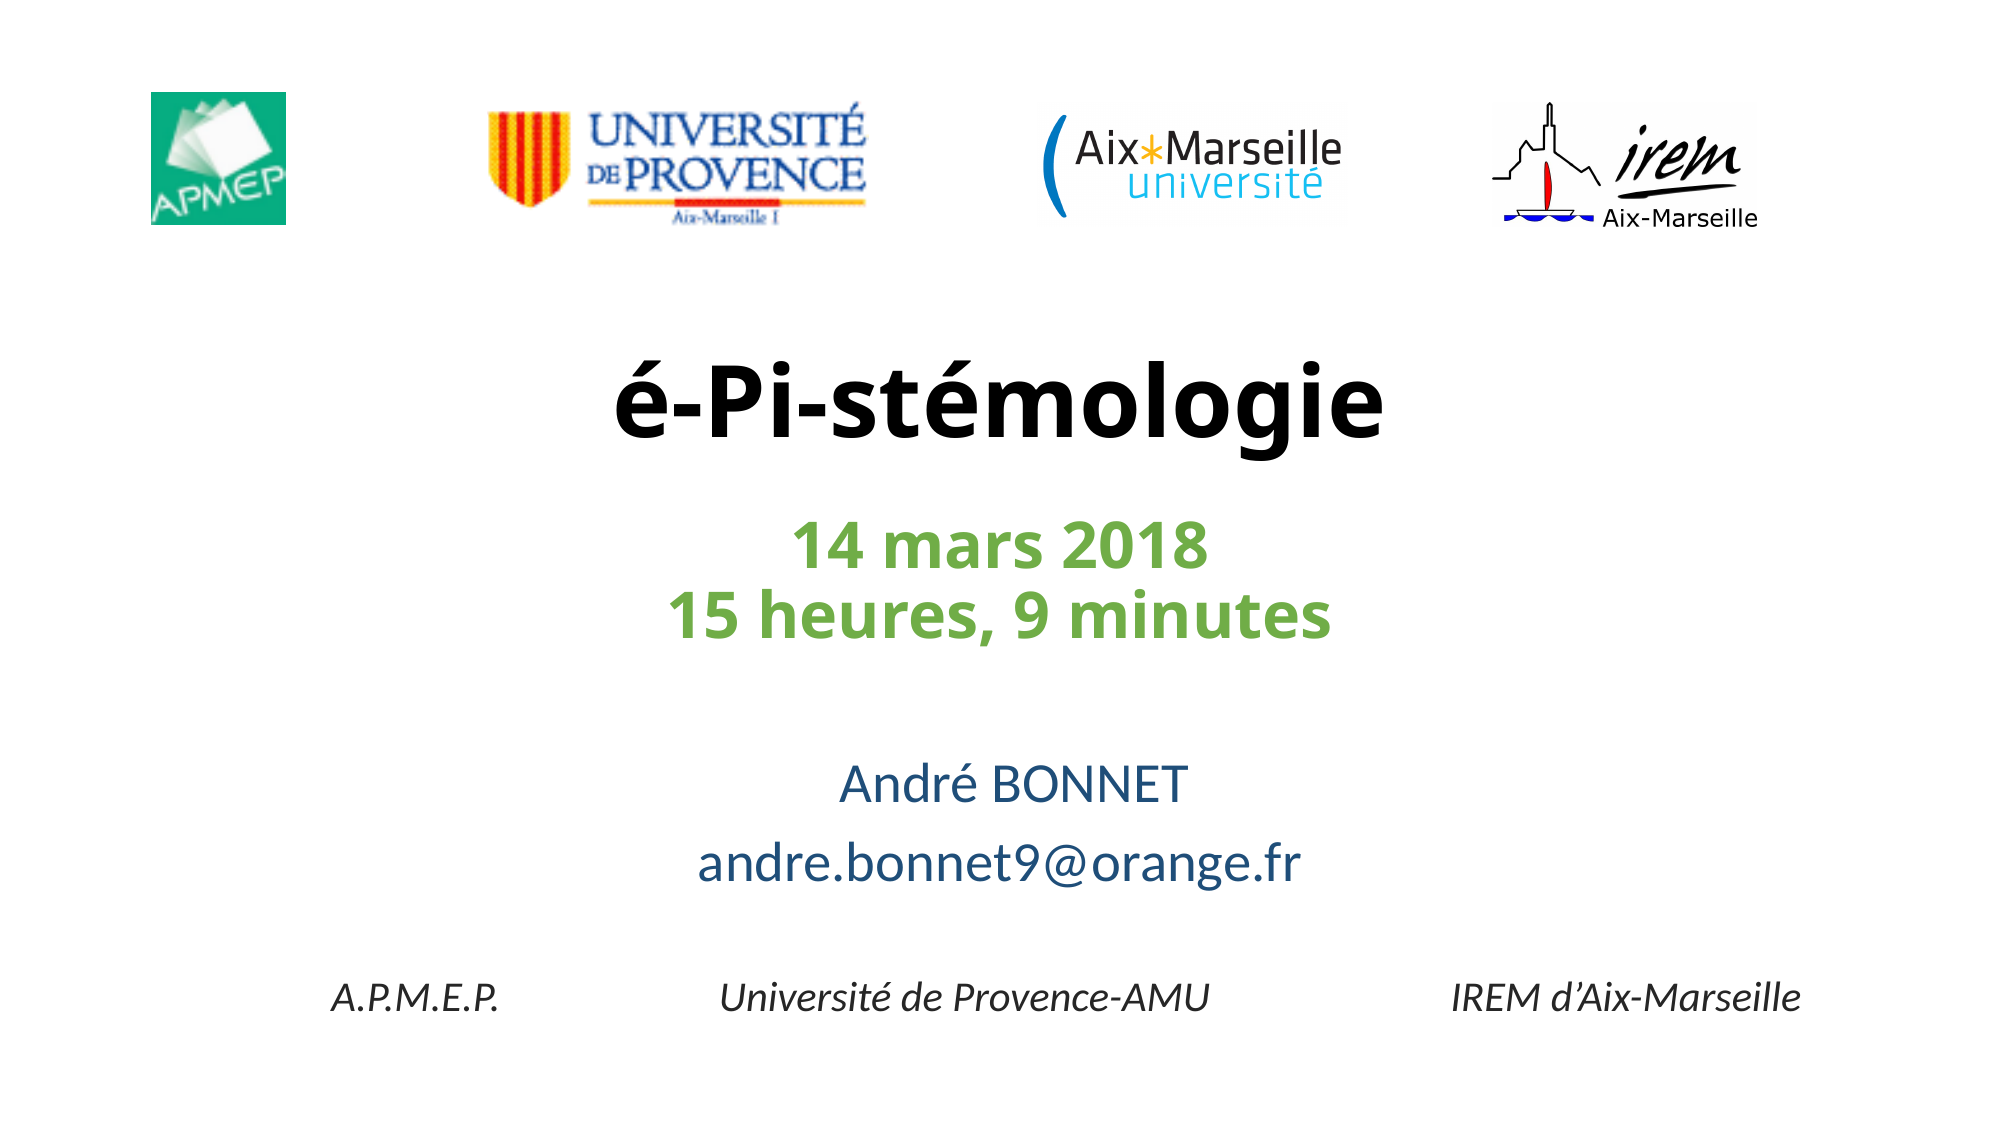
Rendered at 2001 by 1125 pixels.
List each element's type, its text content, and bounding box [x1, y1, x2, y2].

picture [487, 92, 869, 236]
picture [150, 92, 286, 225]
picture [1036, 102, 1348, 227]
title é-Pi-stémologie 14 mars 2018 15 heures, 9 minutes [338, 331, 1662, 660]
subtitle André BONNET andre.bonnet9@orange.fr A.P.M.E.P. Université de Provence-AMU IREM d’Aix-Marseille [110, 745, 1890, 1030]
picture [1492, 102, 1757, 227]
